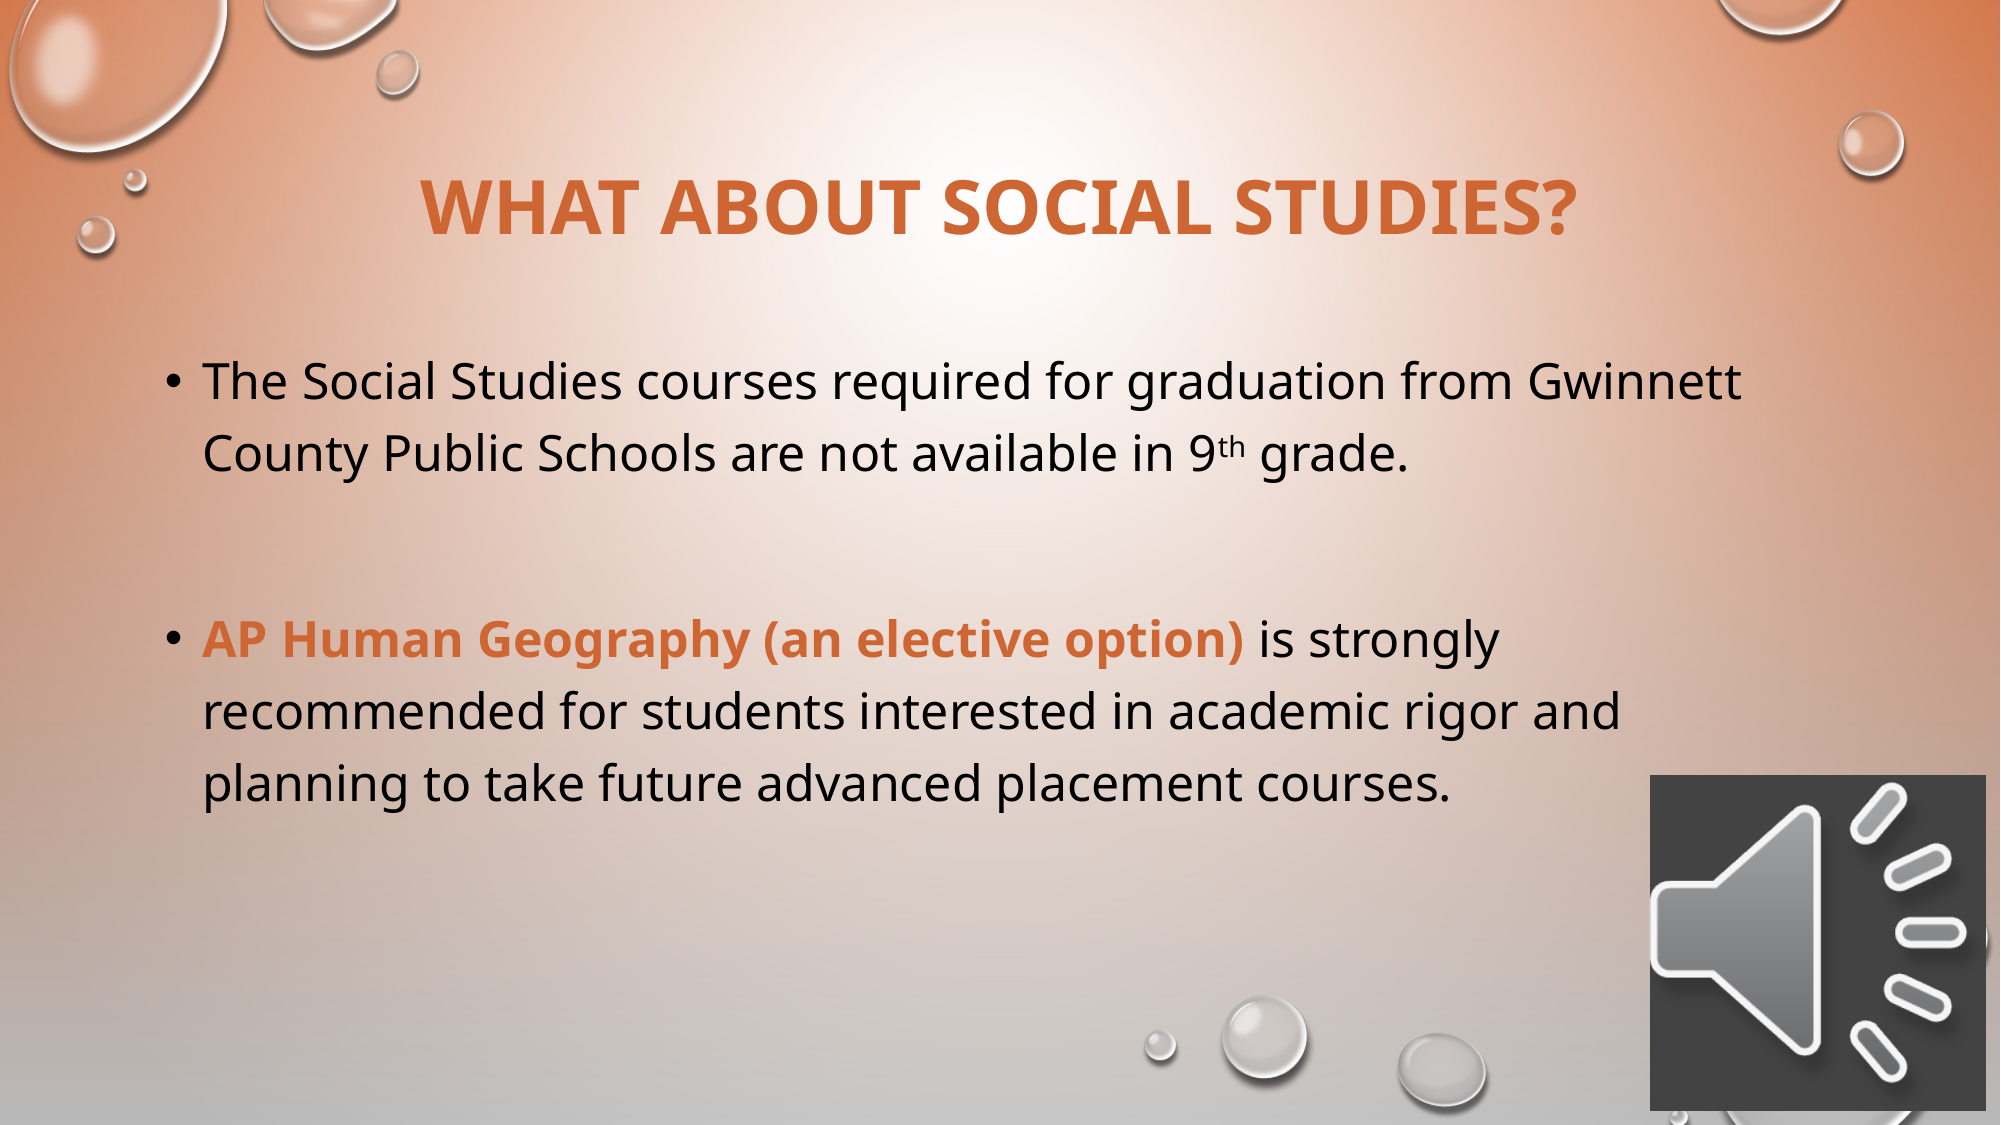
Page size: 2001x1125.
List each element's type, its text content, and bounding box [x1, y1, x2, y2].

list The Social Studies courses required for graduation from Gwinnett County Public Schools are not available in 9th grade. AP Human Geography (an elective option) is strongly recommended for students interested in academic rigor and planning to take future advanced placement courses. [149, 330, 1850, 950]
title What about social studies? [149, 101, 1851, 320]
picture [0, 0, 2000, 1125]
